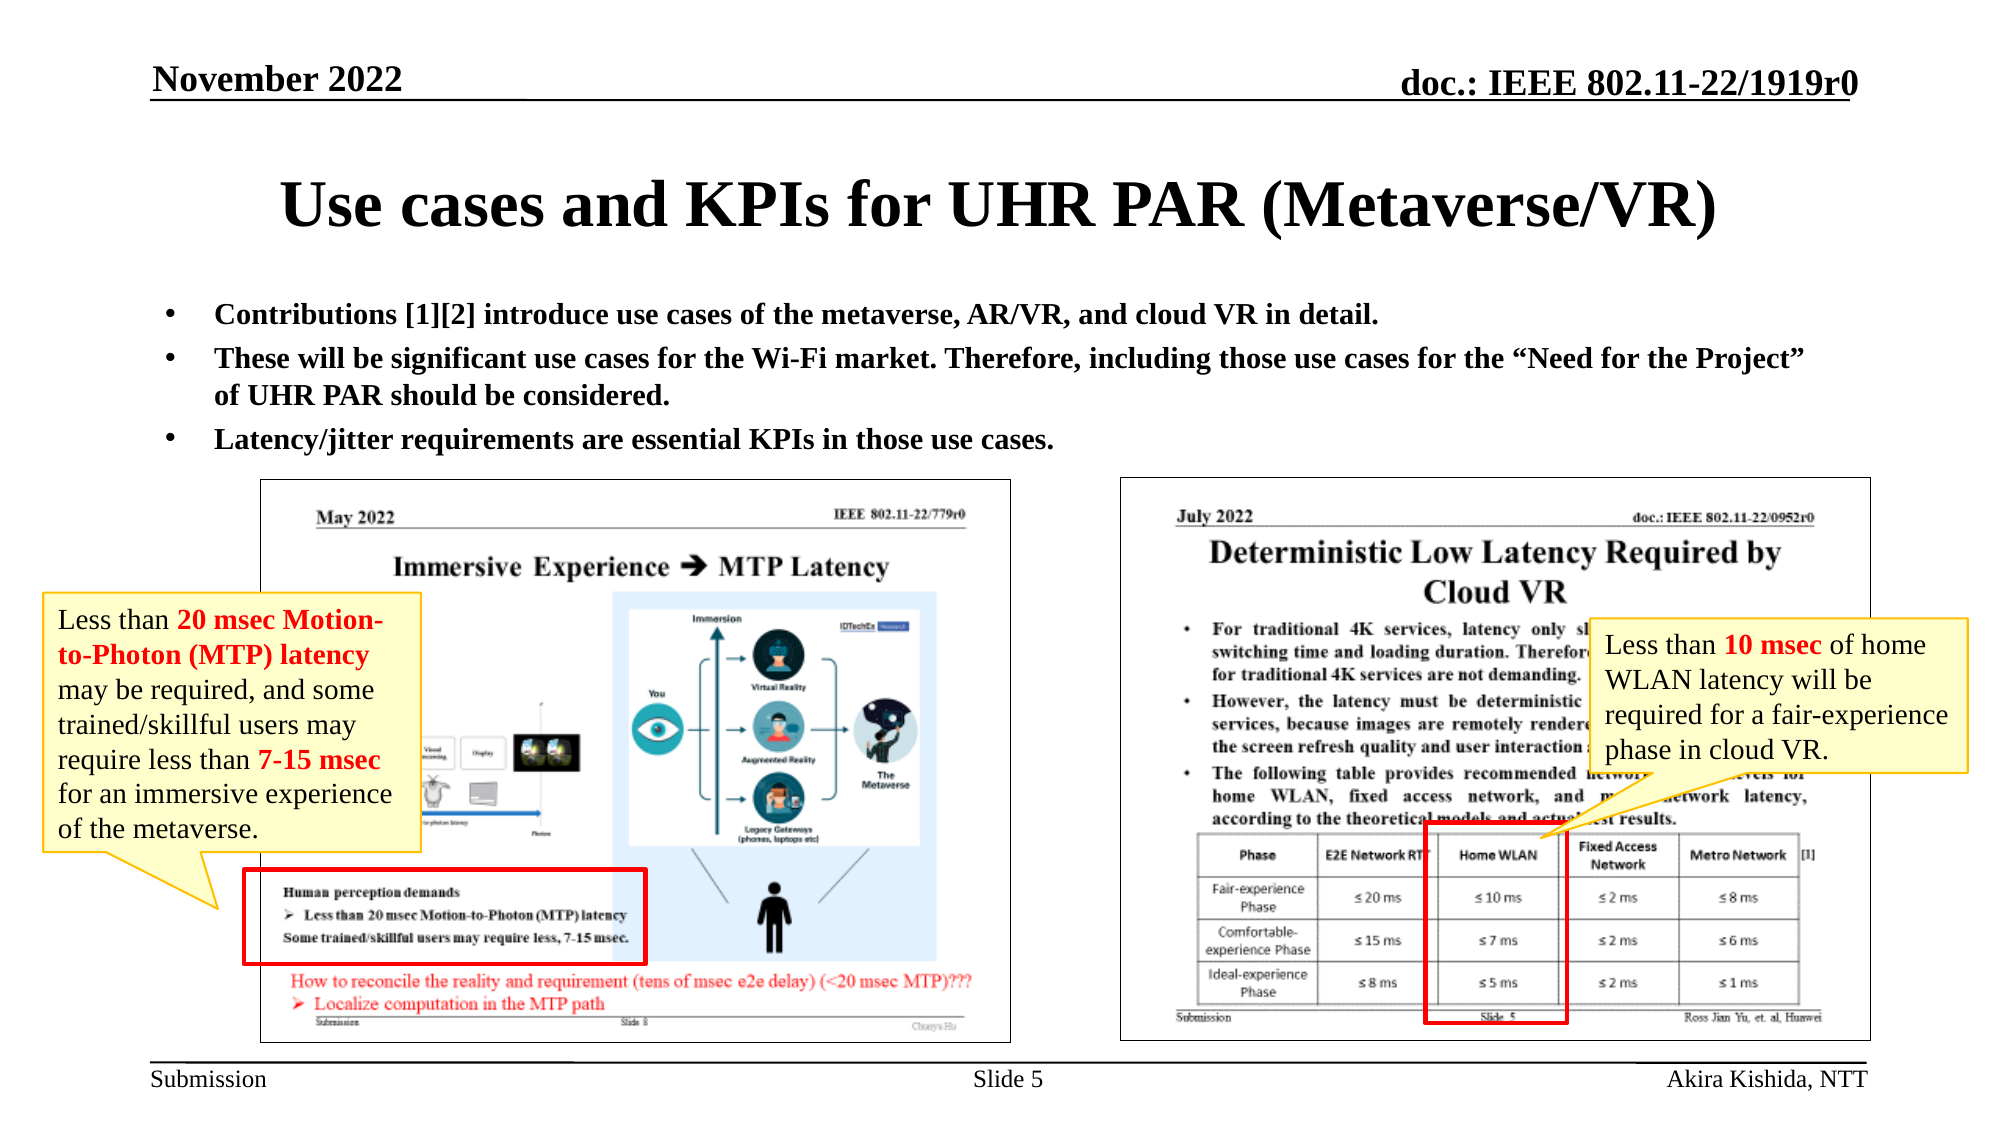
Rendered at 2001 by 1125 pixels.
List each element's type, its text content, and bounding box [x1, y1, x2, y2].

text_box [244, 869, 254, 965]
slide_number Slide 5 [950, 1061, 1067, 1123]
picture [1120, 477, 1871, 1041]
text_box Less than 10 msec of home WLAN latency will be required for a fair-experience phase in cloud VR. [1875, 618, 1968, 773]
list Contributions [1][2] introduce use cases of the metaverse, AR/VR, and cloud VR in detail. These will be significant use cases for the Wi-Fi market. Therefore, including those use cases for the “Need for the Project” of UHR PAR should be considered. Latency/jitter requirements are essential KPIs in those use cases. [149, 286, 1850, 466]
title Use cases and KPIs for UHR PAR (Metaverse/VR) [149, 112, 1850, 286]
footer Akira Kishida, NTT [1171, 1061, 1869, 1093]
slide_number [152, 54, 563, 100]
picture [259, 479, 1011, 1043]
text_box Less than 20 msec Motion-to-Photon (MTP) latency may be required, and some trained/skillful users may require less than 7-15 msec for an immersive experience of the metaverse. [43, 592, 254, 909]
